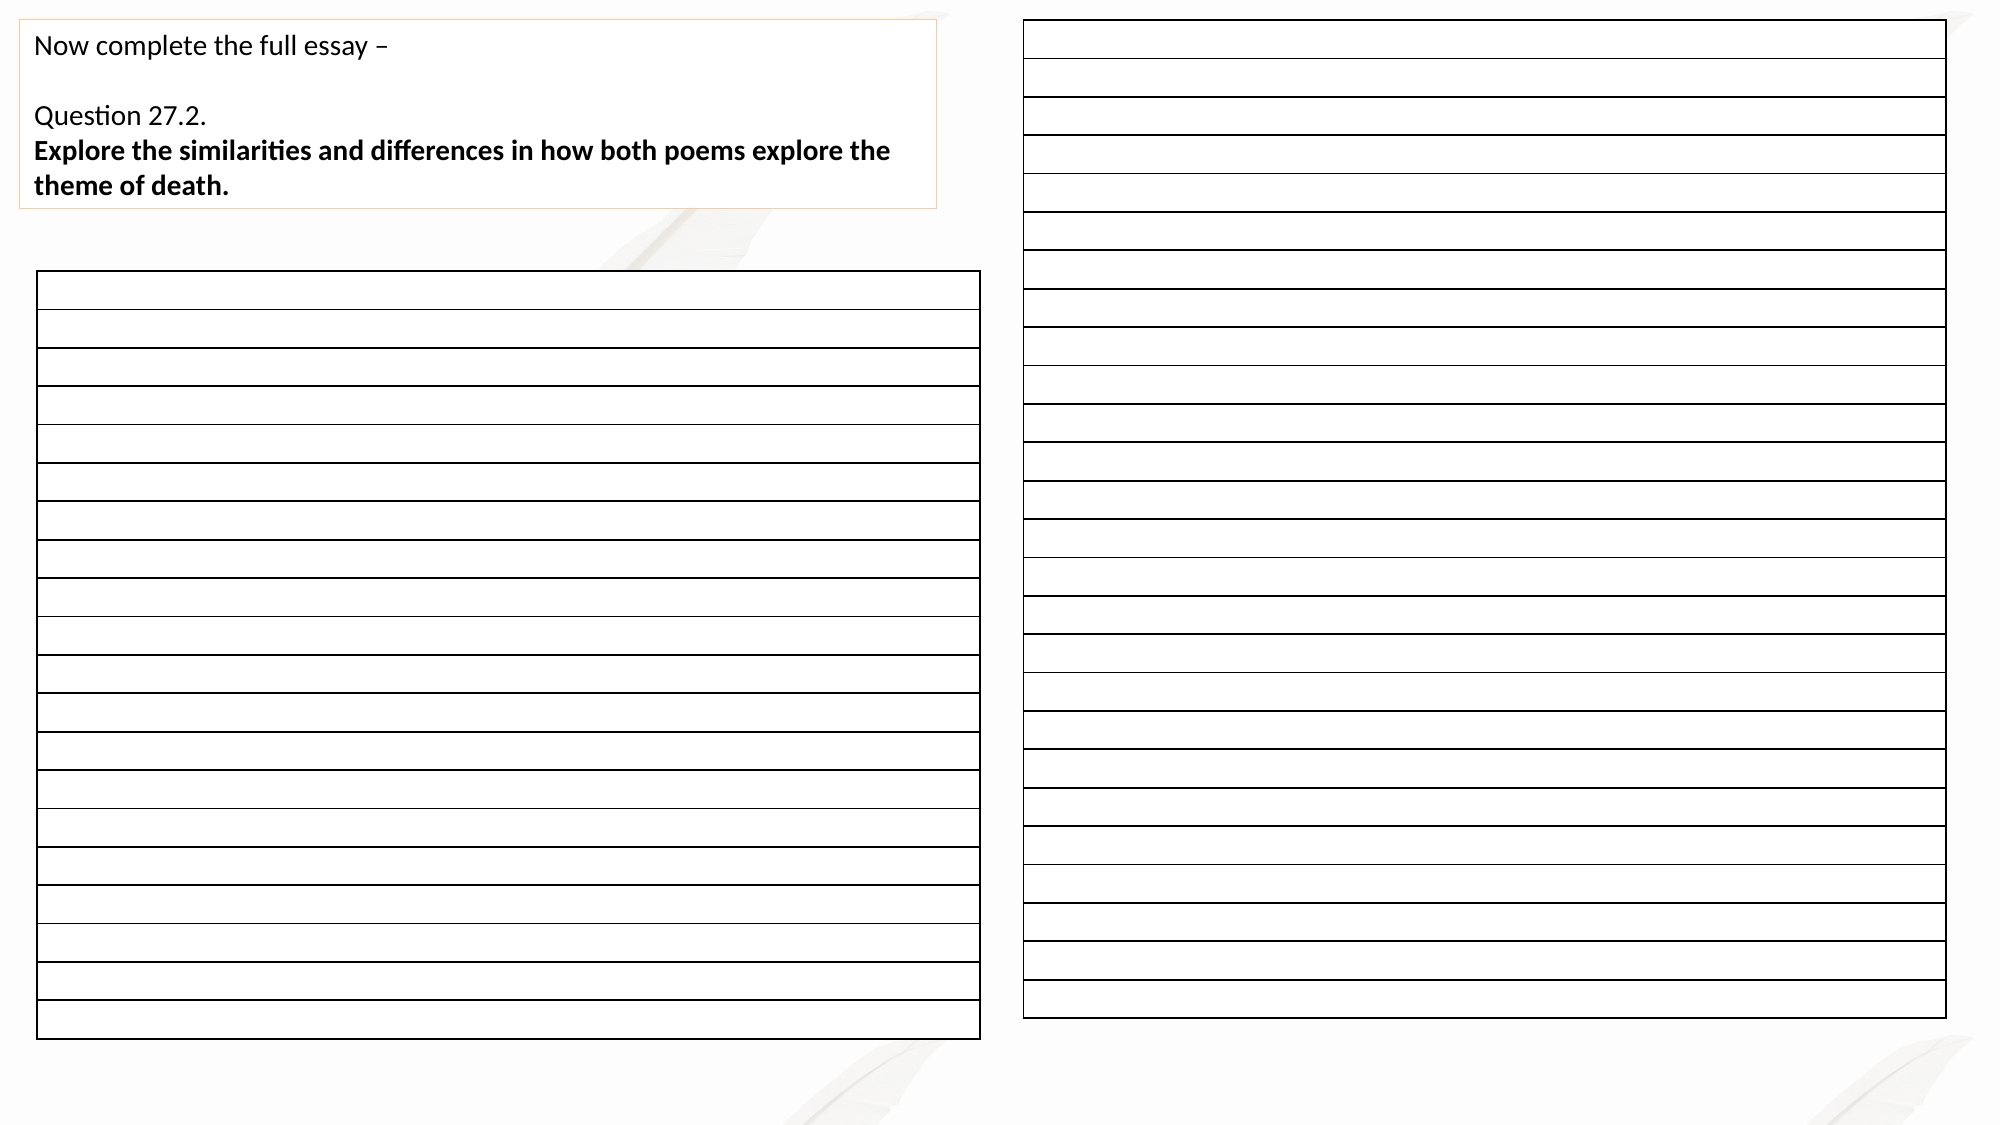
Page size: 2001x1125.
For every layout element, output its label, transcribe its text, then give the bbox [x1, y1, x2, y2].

table_cell [38, 425, 979, 462]
table_cell [1024, 942, 1945, 979]
table_cell [1024, 865, 1945, 902]
table_cell [1024, 213, 1945, 249]
table_cell [38, 656, 979, 692]
table_cell [1024, 597, 1945, 633]
table_header [1024, 21, 1945, 58]
table_cell [38, 809, 979, 846]
table_cell [38, 502, 979, 539]
table_cell [1024, 827, 1945, 864]
table_header [38, 272, 979, 309]
table_cell [38, 924, 979, 961]
table_cell [1024, 673, 1945, 710]
table_cell [1024, 136, 1945, 173]
table_cell [1024, 482, 1945, 518]
table_cell [38, 1001, 979, 1038]
table_cell [38, 733, 979, 769]
table_cell [38, 349, 979, 385]
table_cell [1024, 290, 1945, 326]
table_cell [1024, 904, 1945, 940]
table_cell [38, 617, 979, 654]
table_cell [1024, 366, 1945, 403]
table_cell [38, 464, 979, 500]
table_cell [38, 963, 979, 999]
table_cell [38, 310, 979, 347]
table_cell [38, 541, 979, 577]
table_cell [1024, 981, 1945, 1017]
table_cell [1024, 558, 1945, 595]
table_cell [1024, 520, 1945, 557]
table_cell [1024, 750, 1945, 787]
table_cell [38, 848, 979, 884]
text_box Now complete the full essay – Question 27.2. Explore the similarities and differences in how both poems explore the theme of death. [19, 19, 937, 209]
table_cell [38, 579, 979, 616]
table_cell [1024, 174, 1945, 211]
table_cell [1024, 59, 1945, 96]
table_cell [38, 886, 979, 923]
table_cell [1024, 635, 1945, 672]
table_cell [1024, 405, 1945, 441]
table_cell [1024, 789, 1945, 825]
table_cell [38, 694, 979, 731]
table_cell [1024, 712, 1945, 748]
table_cell [38, 771, 979, 808]
table_cell [38, 387, 979, 424]
table_cell [1024, 443, 1945, 480]
table_cell [1024, 328, 1945, 365]
table_cell [1024, 251, 1945, 288]
table_cell [1024, 98, 1945, 134]
